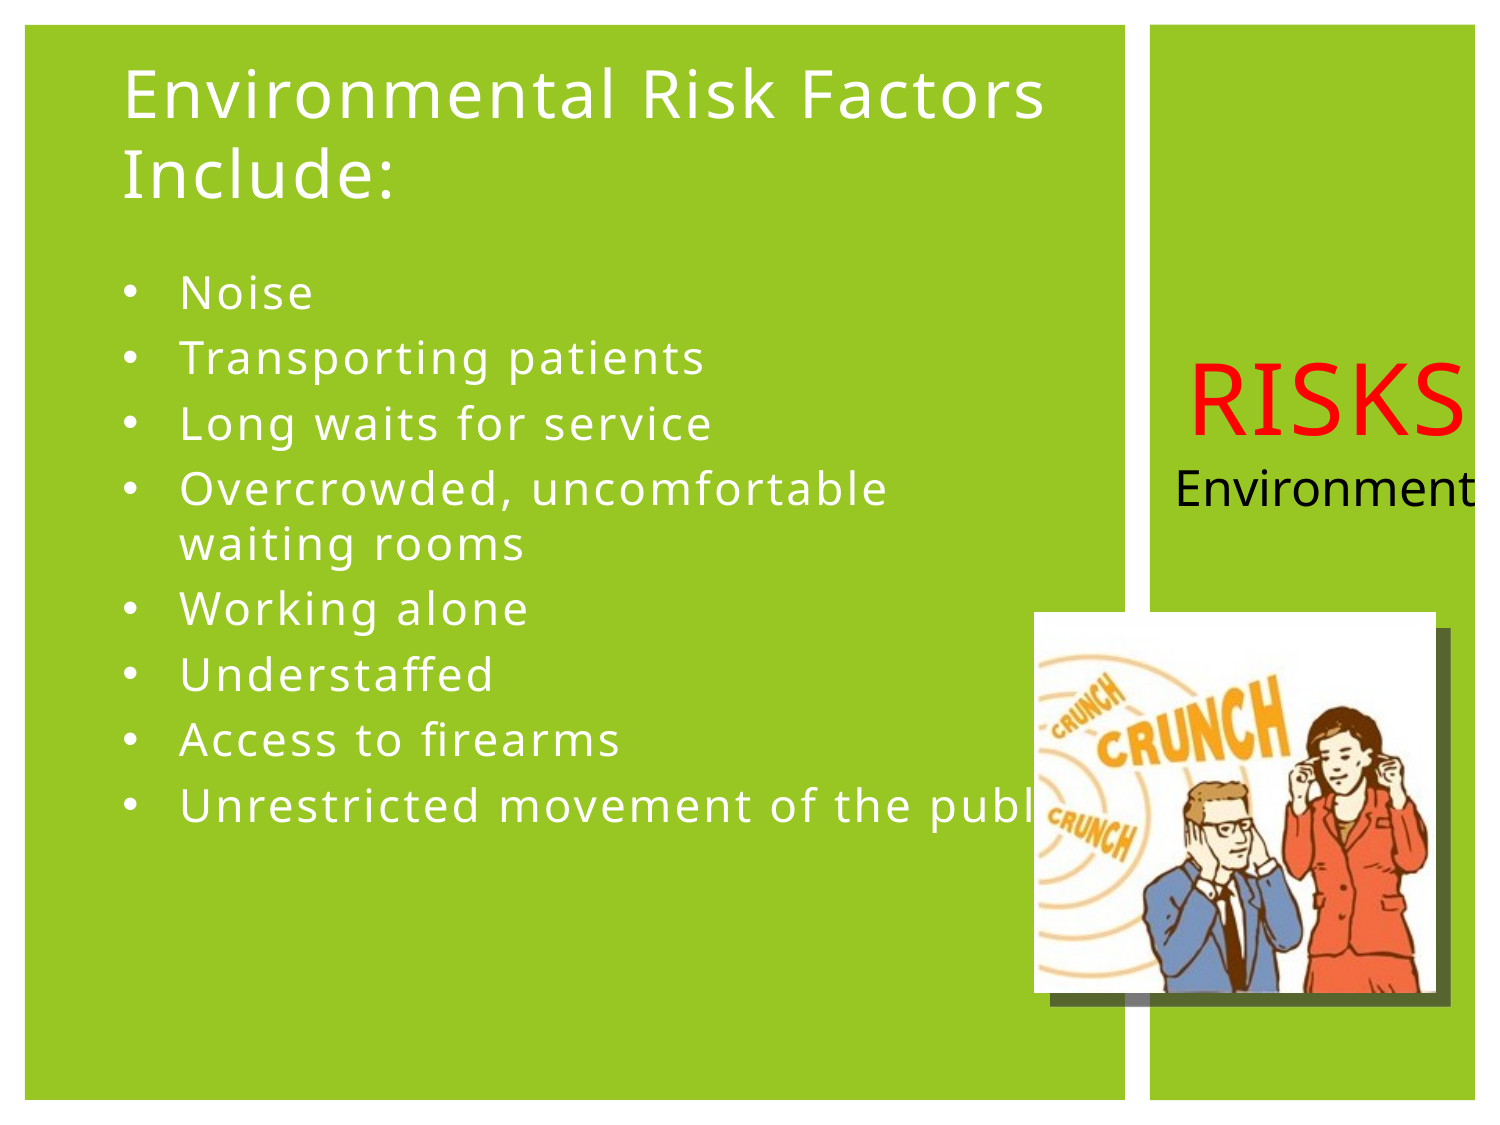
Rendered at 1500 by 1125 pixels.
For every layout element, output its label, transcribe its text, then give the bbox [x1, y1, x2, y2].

title risks [1158, 275, 1496, 463]
picture [1033, 612, 1437, 993]
text_box Environment [1159, 448, 1492, 524]
list Environmental Risk Factors Include: Noise Transporting patients Long waits for service Overcrowded, uncomfortable waiting rooms Working alone Understaffed Access to firearms Unrestricted movement of the public [99, 44, 1100, 1005]
